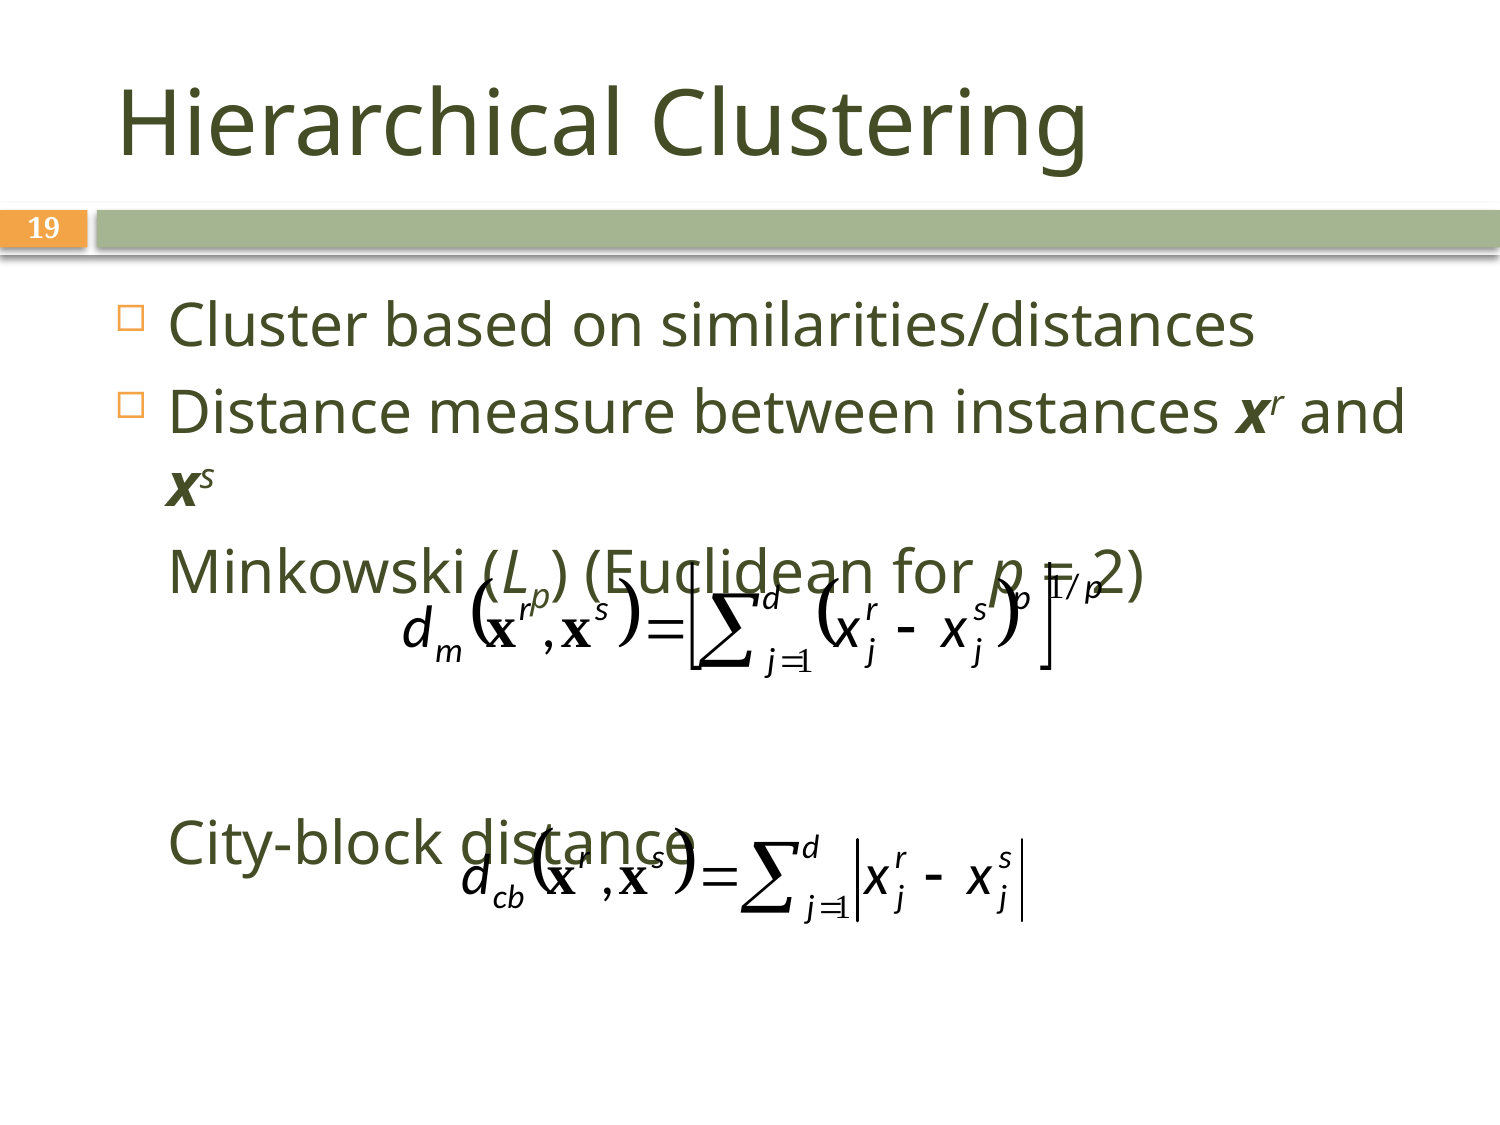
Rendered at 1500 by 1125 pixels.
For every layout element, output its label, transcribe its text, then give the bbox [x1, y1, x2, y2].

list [395, 562, 1116, 693]
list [454, 821, 1038, 939]
slide_number 19 [0, 208, 88, 249]
list Cluster based on similarities/distances Distance measure between instances xr and xs Minkowski (Lp) (Euclidean for p = 2) City-block distance [100, 278, 1451, 917]
title Hierarchical Clustering [100, 37, 1438, 200]
